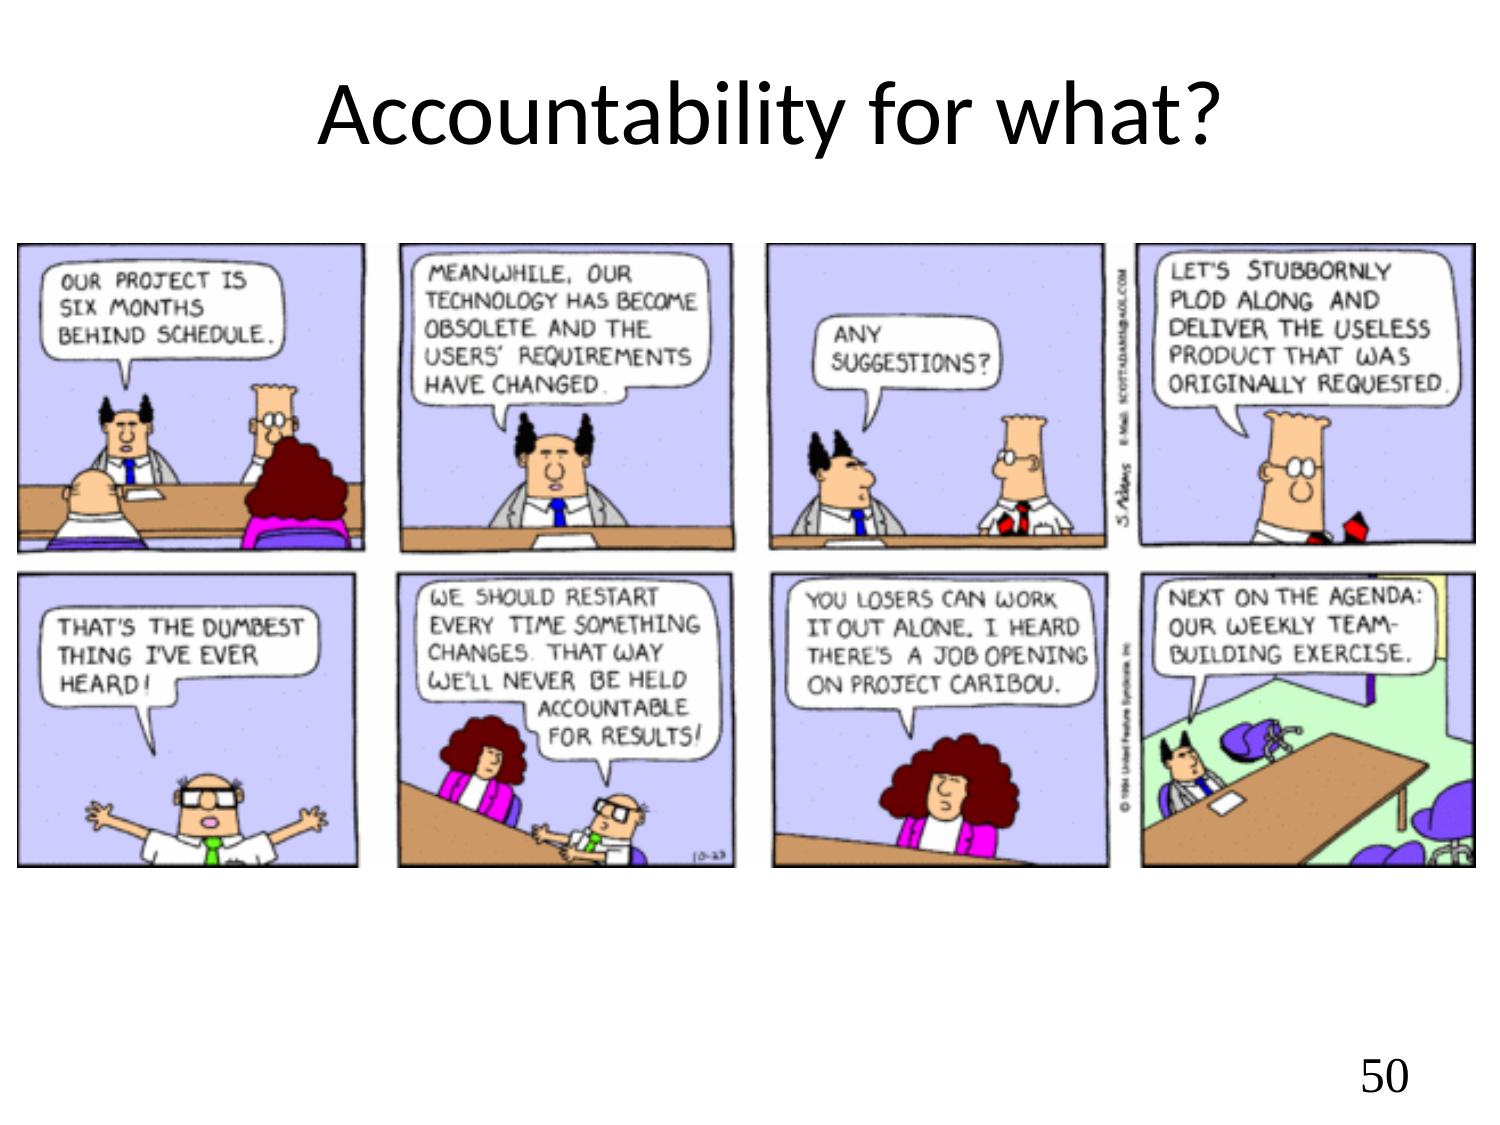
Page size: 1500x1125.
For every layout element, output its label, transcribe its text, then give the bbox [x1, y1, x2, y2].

slide_number 50 [1074, 1042, 1425, 1103]
title Accountability for what? [96, 43, 1447, 172]
picture [17, 243, 1477, 868]
